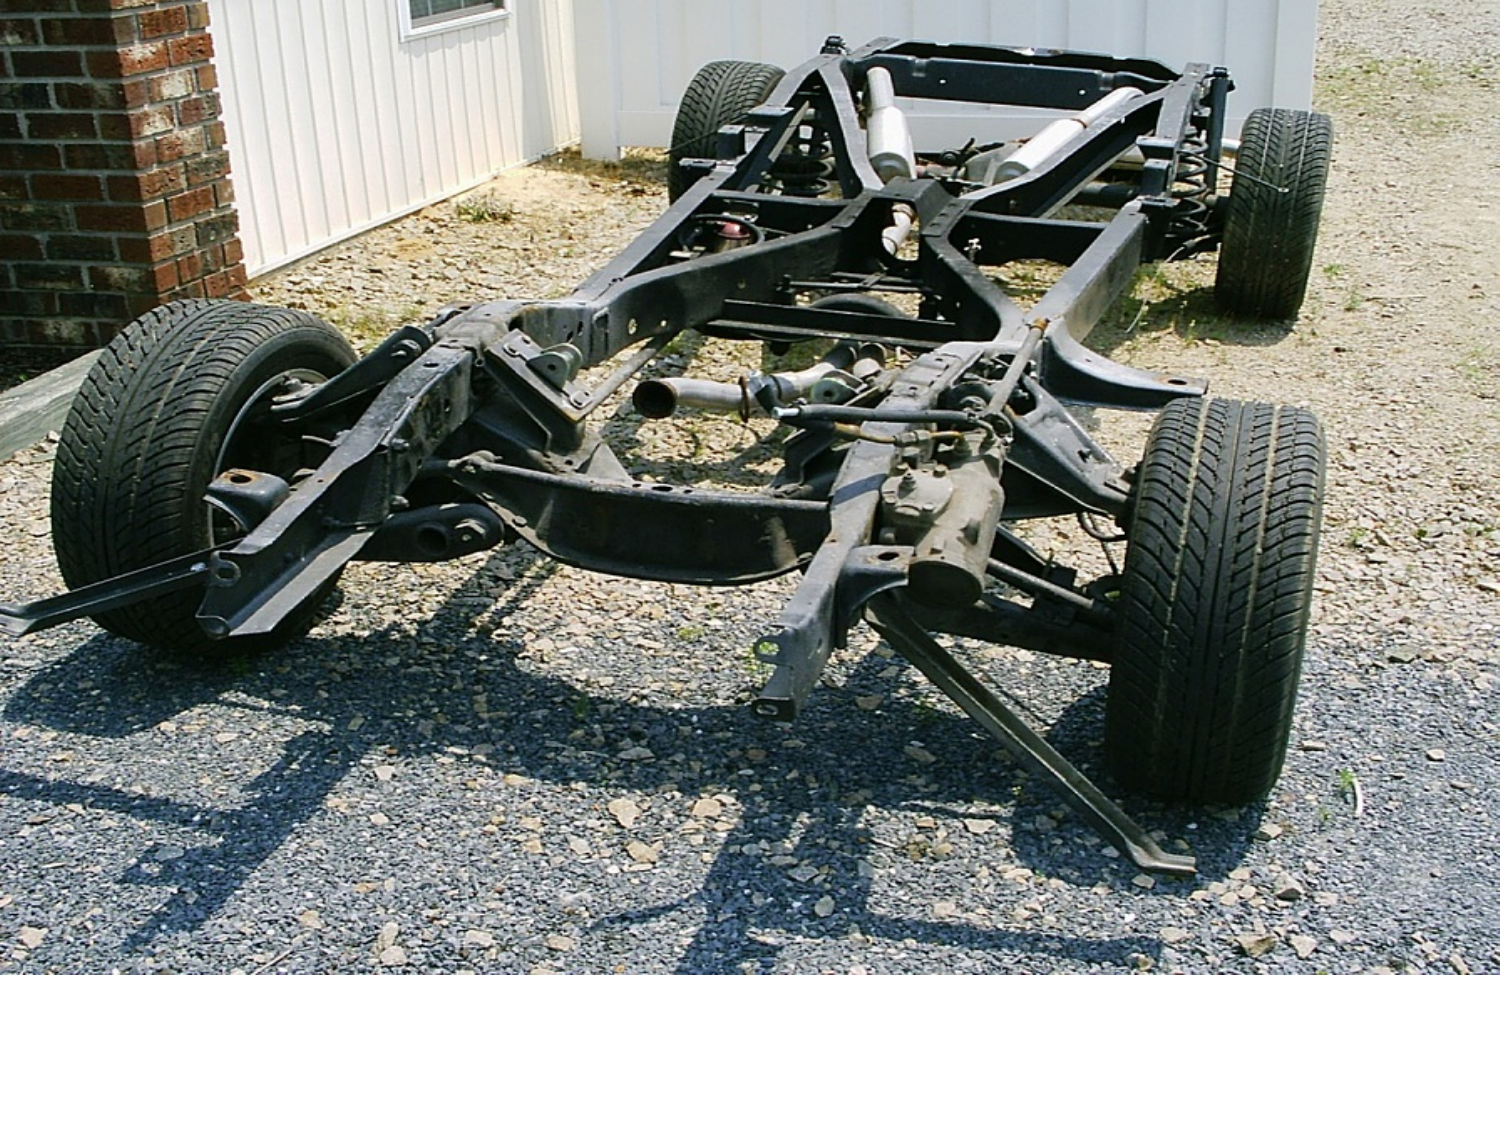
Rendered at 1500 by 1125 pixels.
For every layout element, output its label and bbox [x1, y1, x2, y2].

picture [0, 0, 1500, 976]
